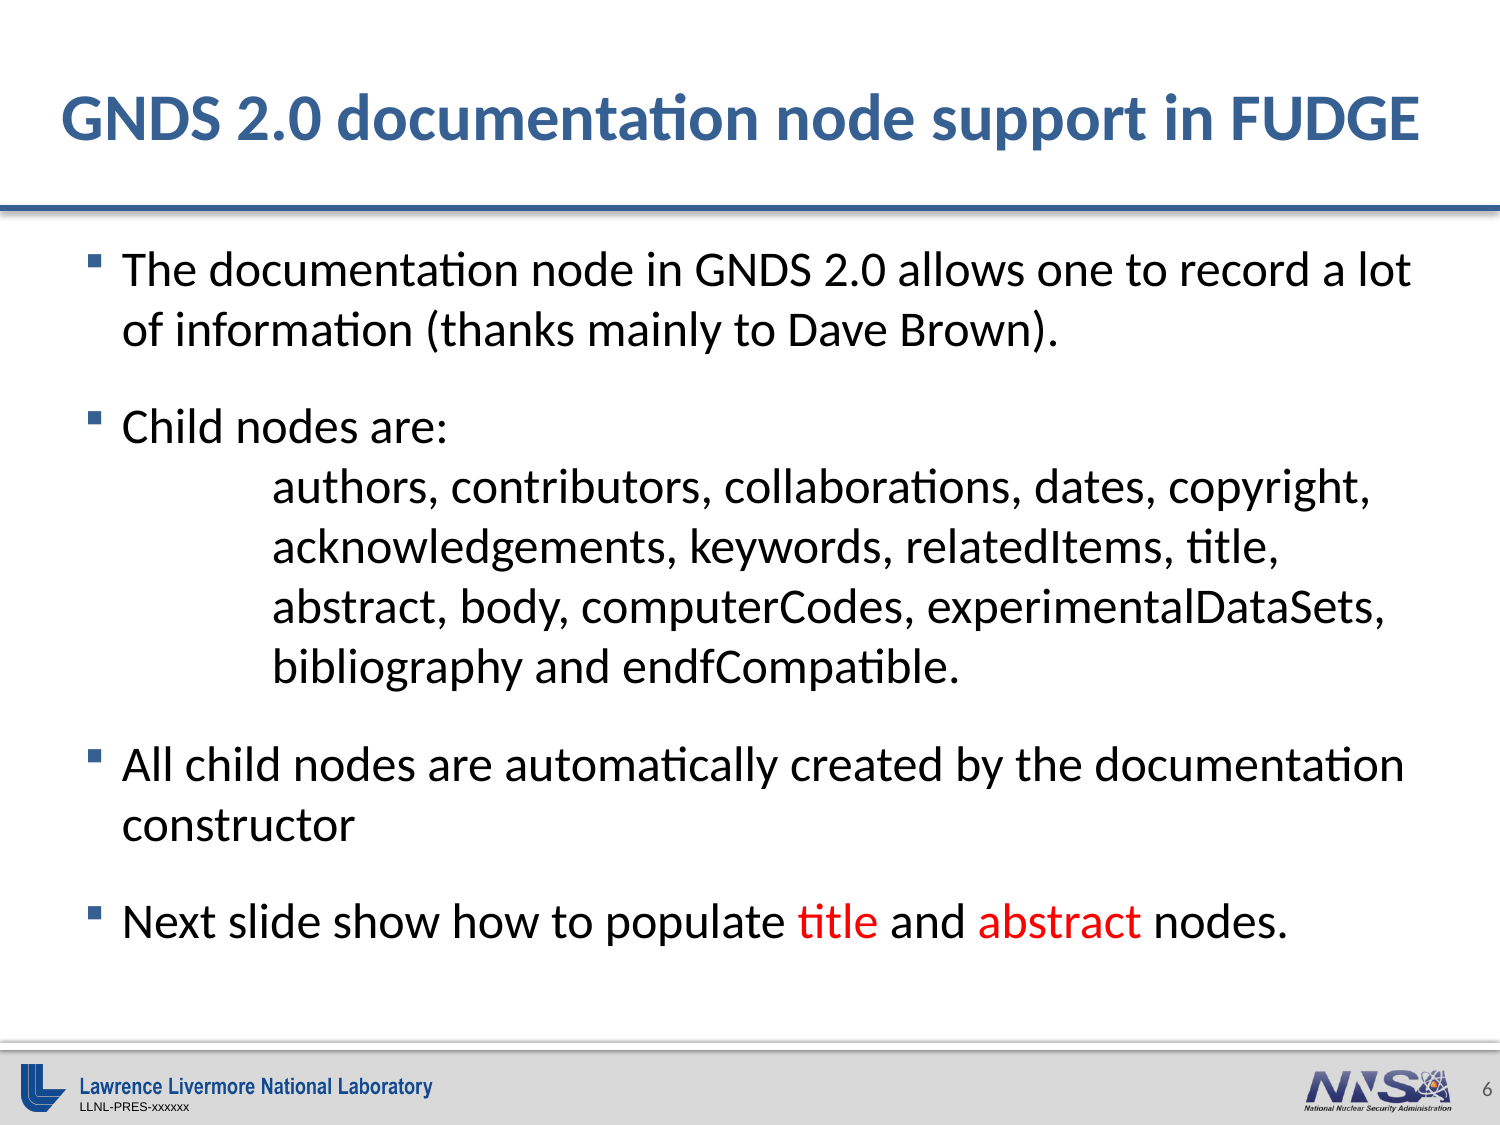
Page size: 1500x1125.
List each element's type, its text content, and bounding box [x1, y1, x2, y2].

title GNDS 2.0 documentation node support in FUDGE [61, 36, 1438, 202]
picture [21, 1064, 471, 1112]
picture [1297, 1057, 1458, 1119]
list The documentation node in GNDS 2.0 allows one to record a lot of information (thanks mainly to Dave Brown). Child nodes are: authors, contributors, collaborations, dates, copyright, acknowledgements, keywords, relatedItems, title, abstract, body, computerCodes, experimentalDataSets, bibliography and endfCompatible. All child nodes are automatically created by the documentation constructor Next slide show how to populate title and abstract nodes. [75, 236, 1425, 1042]
